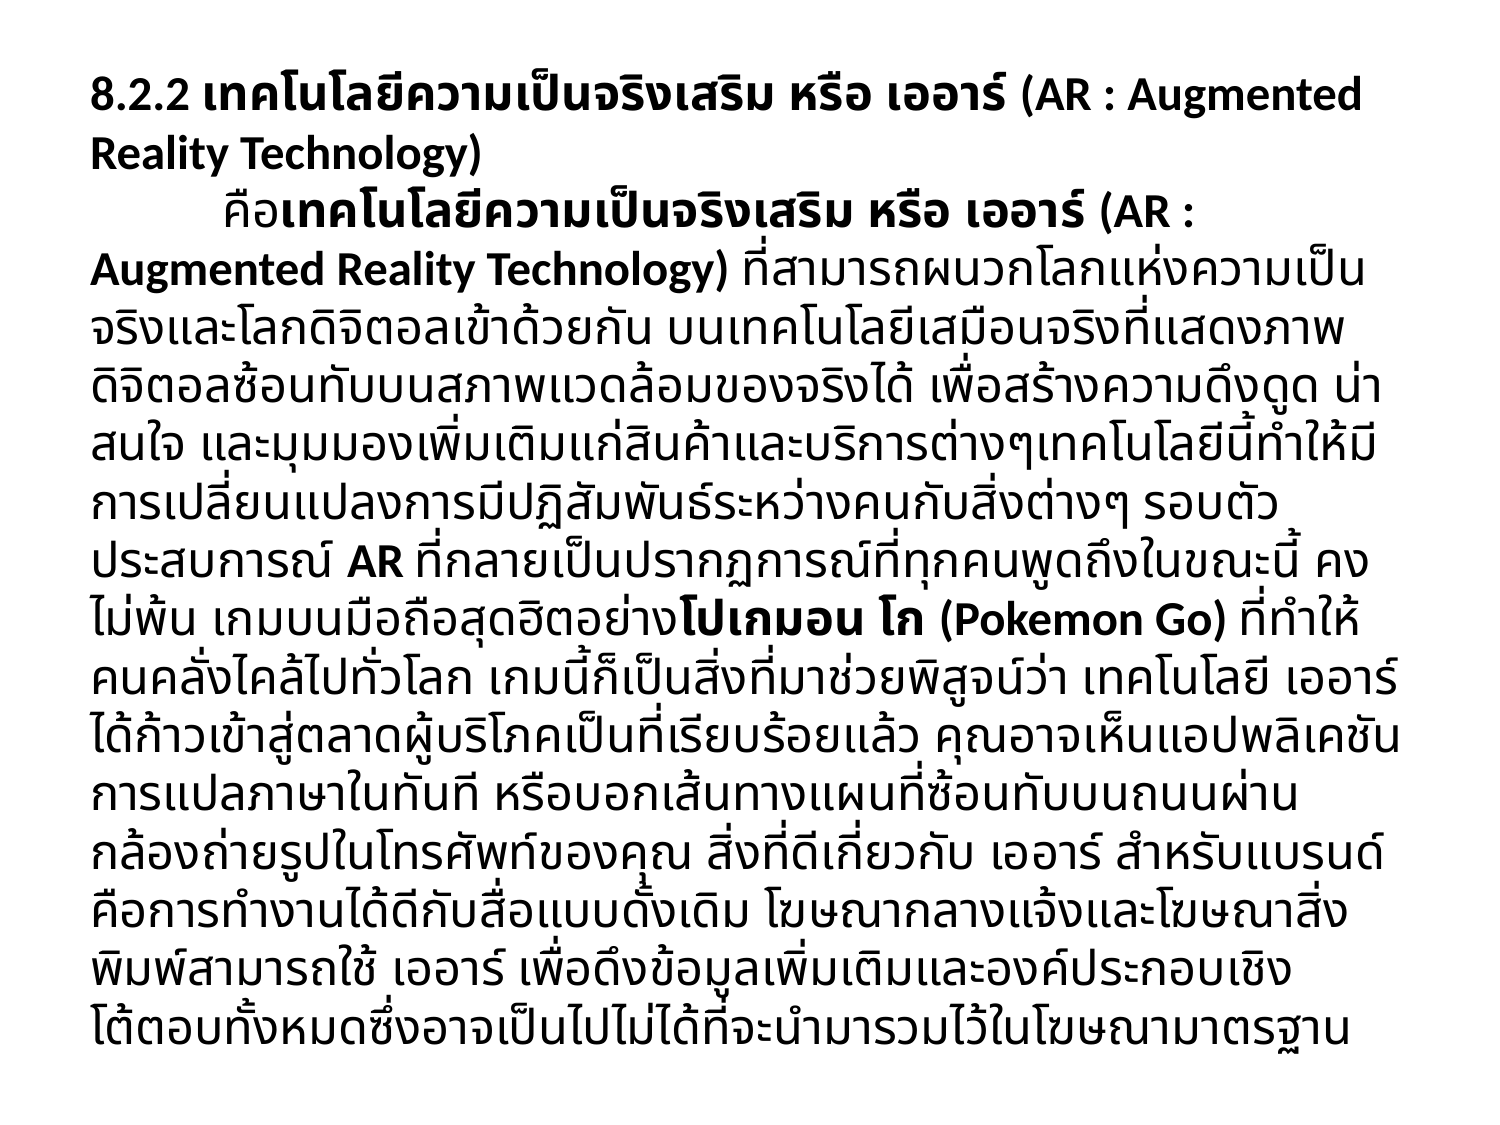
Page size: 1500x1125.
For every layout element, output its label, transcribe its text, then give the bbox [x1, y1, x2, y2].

list 8.2.2 เทคโนโลยีความเป็นจริงเสริม หรือ เออาร์ (AR : Augmented Reality Technology) คือเทคโนโลยีความเป็นจริงเสริม หรือ เออาร์ (AR : Augmented Reality Technology) ที่สามารถผนวกโลกแห่งความเป็นจริงและโลกดิจิตอลเข้าด้วยกัน บนเทคโนโลยีเสมือนจริงที่แสดงภาพดิจิตอลซ้อนทับบนสภาพแวดล้อมของจริงได้ เพื่อสร้างความดึงดูด น่าสนใจ และมุมมองเพิ่มเติมแก่สินค้าและบริการต่างๆเทคโนโลยีนี้ทำให้มีการเปลี่ยนแปลงการมีปฏิสัมพันธ์ระหว่างคนกับสิ่งต่างๆ รอบตัว ประสบการณ์ AR ที่กลายเป็นปรากฏการณ์ที่ทุกคนพูดถึงในขณะนี้ คงไม่พ้น เกมบนมือถือสุดฮิตอย่างโปเกมอน โก (Pokemon Go) ที่ทำให้คนคลั่งไคล้ไปทั่วโลก เกมนี้ก็เป็นสิ่งที่มาช่วยพิสูจน์ว่า เทคโนโลยี เออาร์ ได้ก้าวเข้าสู่ตลาดผู้บริโภคเป็นที่เรียบร้อยแล้ว คุณอาจเห็นแอปพลิเคชันการแปลภาษาในทันที หรือบอกเส้นทางแผนที่ซ้อนทับบนถนนผ่านกล้องถ่ายรูปในโทรศัพท์ของคุณ สิ่งที่ดีเกี่ยวกับ เออาร์ สำหรับแบรนด์คือการทำงานได้ดีกับสื่อแบบดั้งเดิม โฆษณากลางแจ้งและโฆษณาสิ่งพิมพ์สามารถใช้ เออาร์ เพื่อดึงข้อมูลเพิ่มเติมและองค์ประกอบเชิงโต้ตอบทั้งหมดซึ่งอาจเป็นไปไม่ได้ที่จะนำมารวมไว้ในโฆษณามาตรฐาน [75, 54, 1425, 1094]
